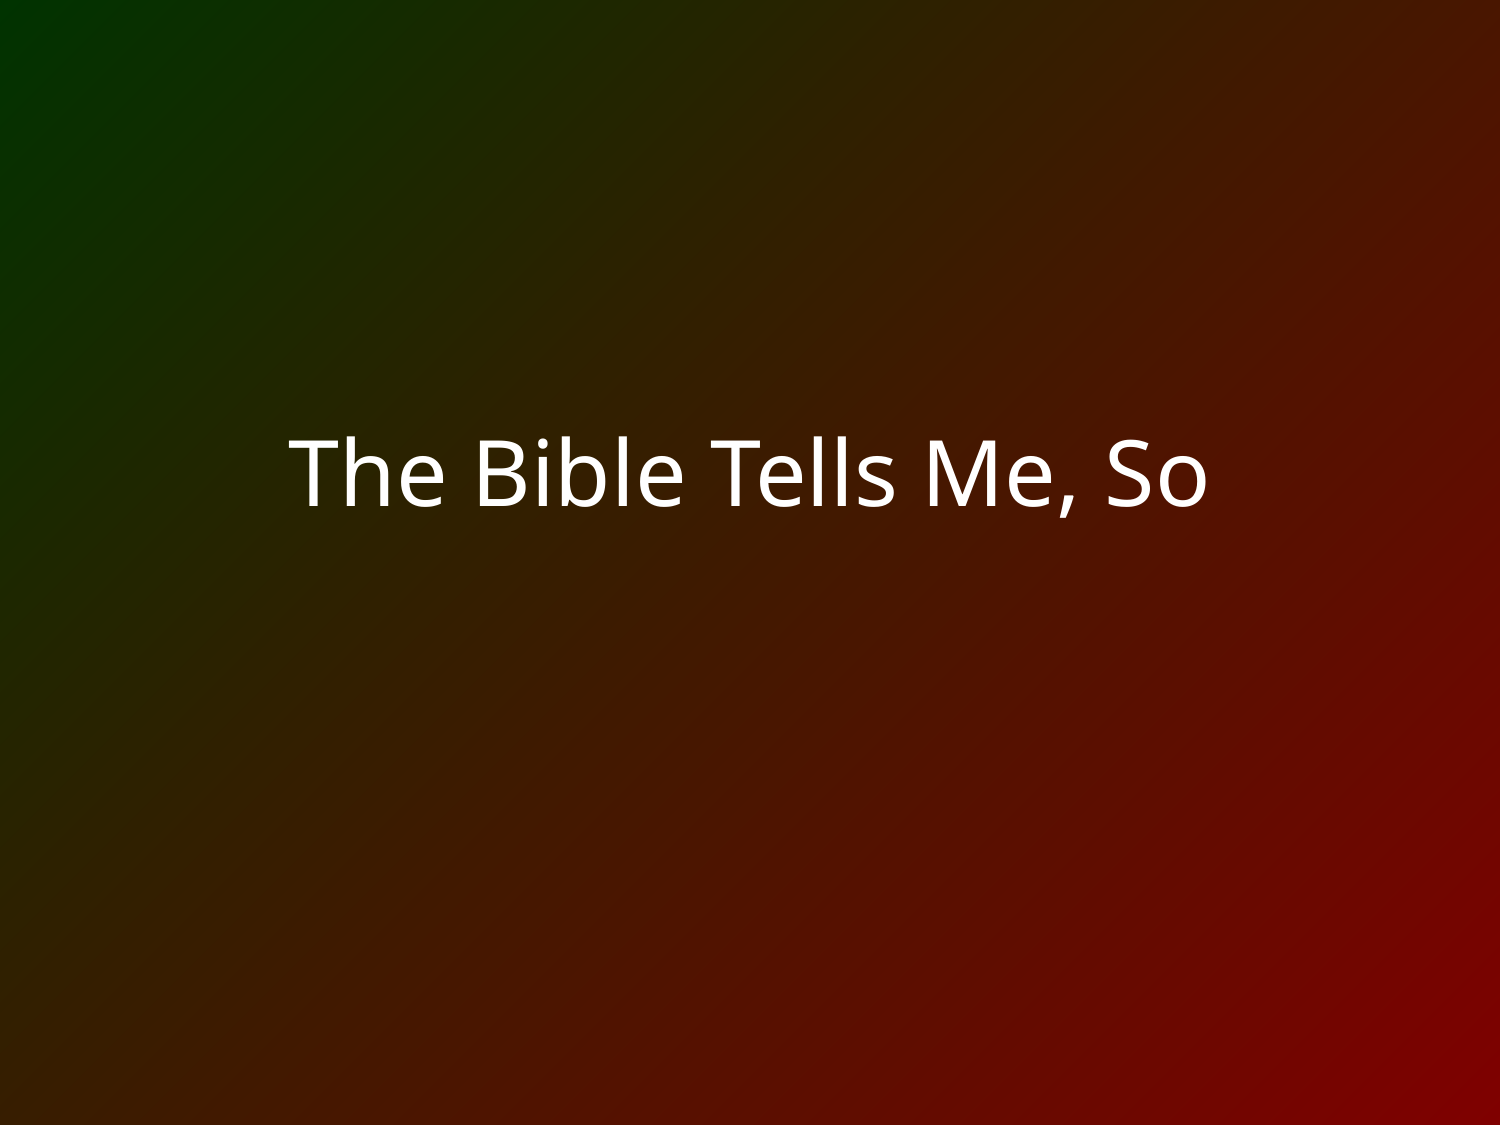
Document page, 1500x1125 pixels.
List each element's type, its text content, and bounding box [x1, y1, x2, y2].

title The Bible Tells Me, So [112, 349, 1388, 591]
text_box [99, 596, 1375, 838]
